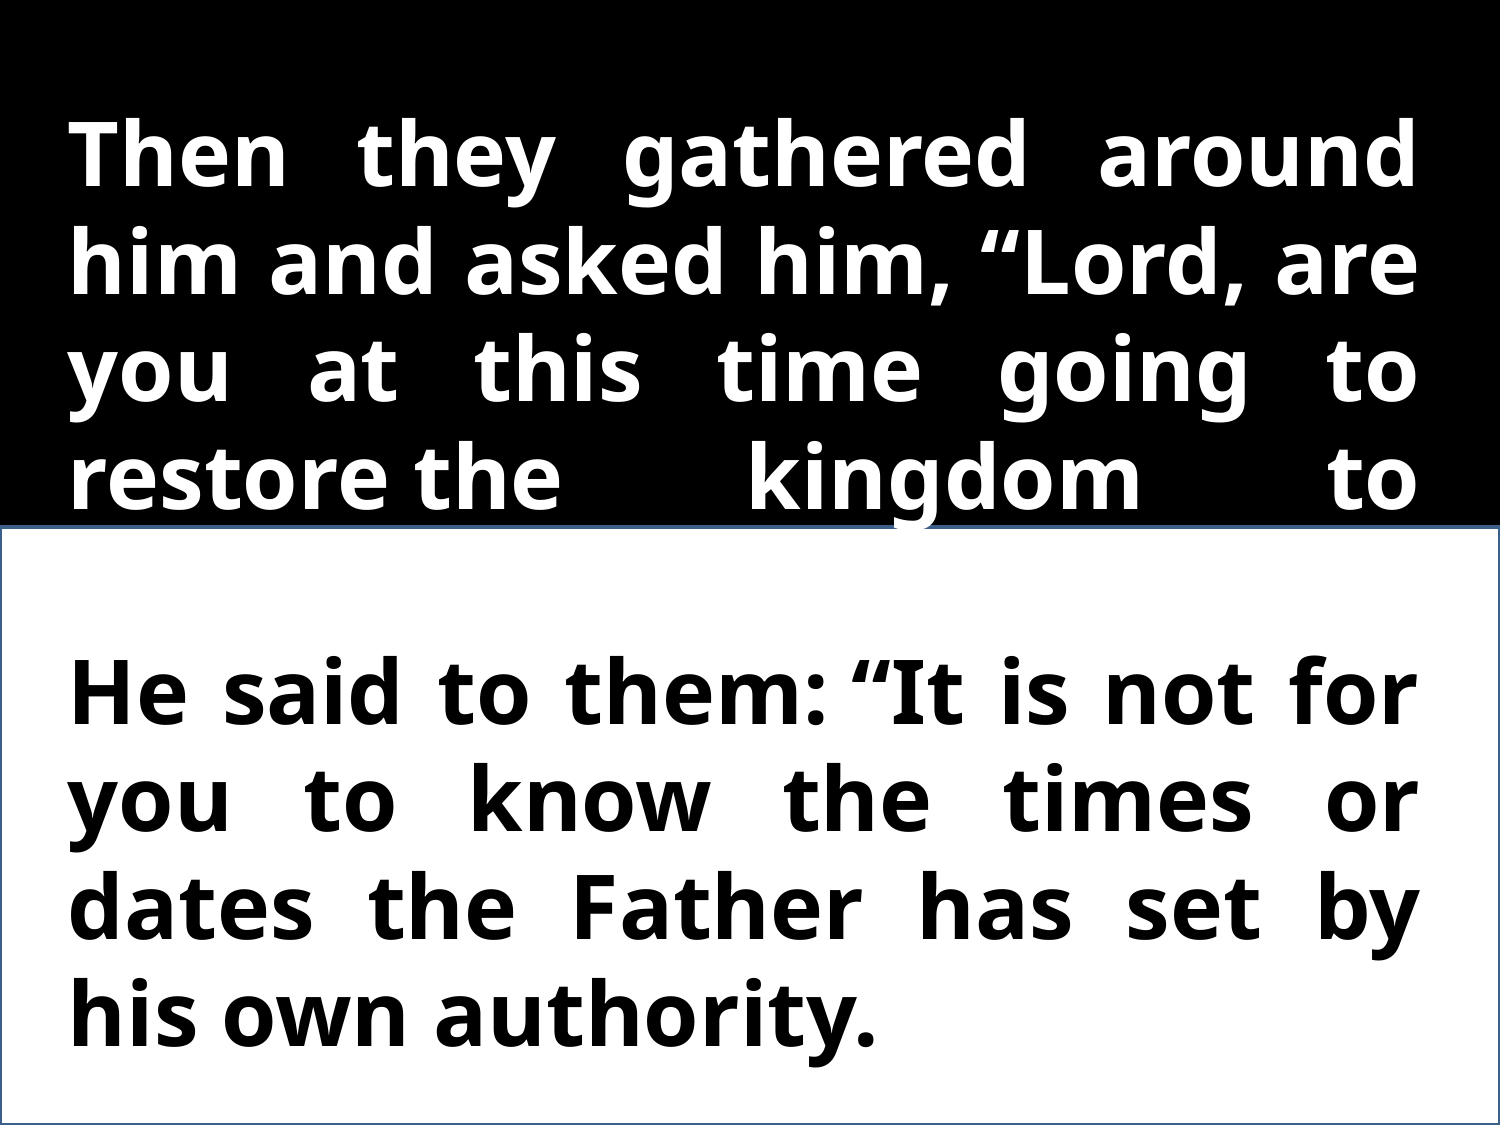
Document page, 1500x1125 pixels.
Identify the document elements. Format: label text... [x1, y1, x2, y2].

text_box [0, 525, 1500, 1125]
text_box Then they gathered around him and asked him, “Lord, are you at this time going to restore the kingdom to Israel?” He said to them: “It is not for you to know the times or dates the Father has set by his own authority. [53, 89, 1436, 1072]
